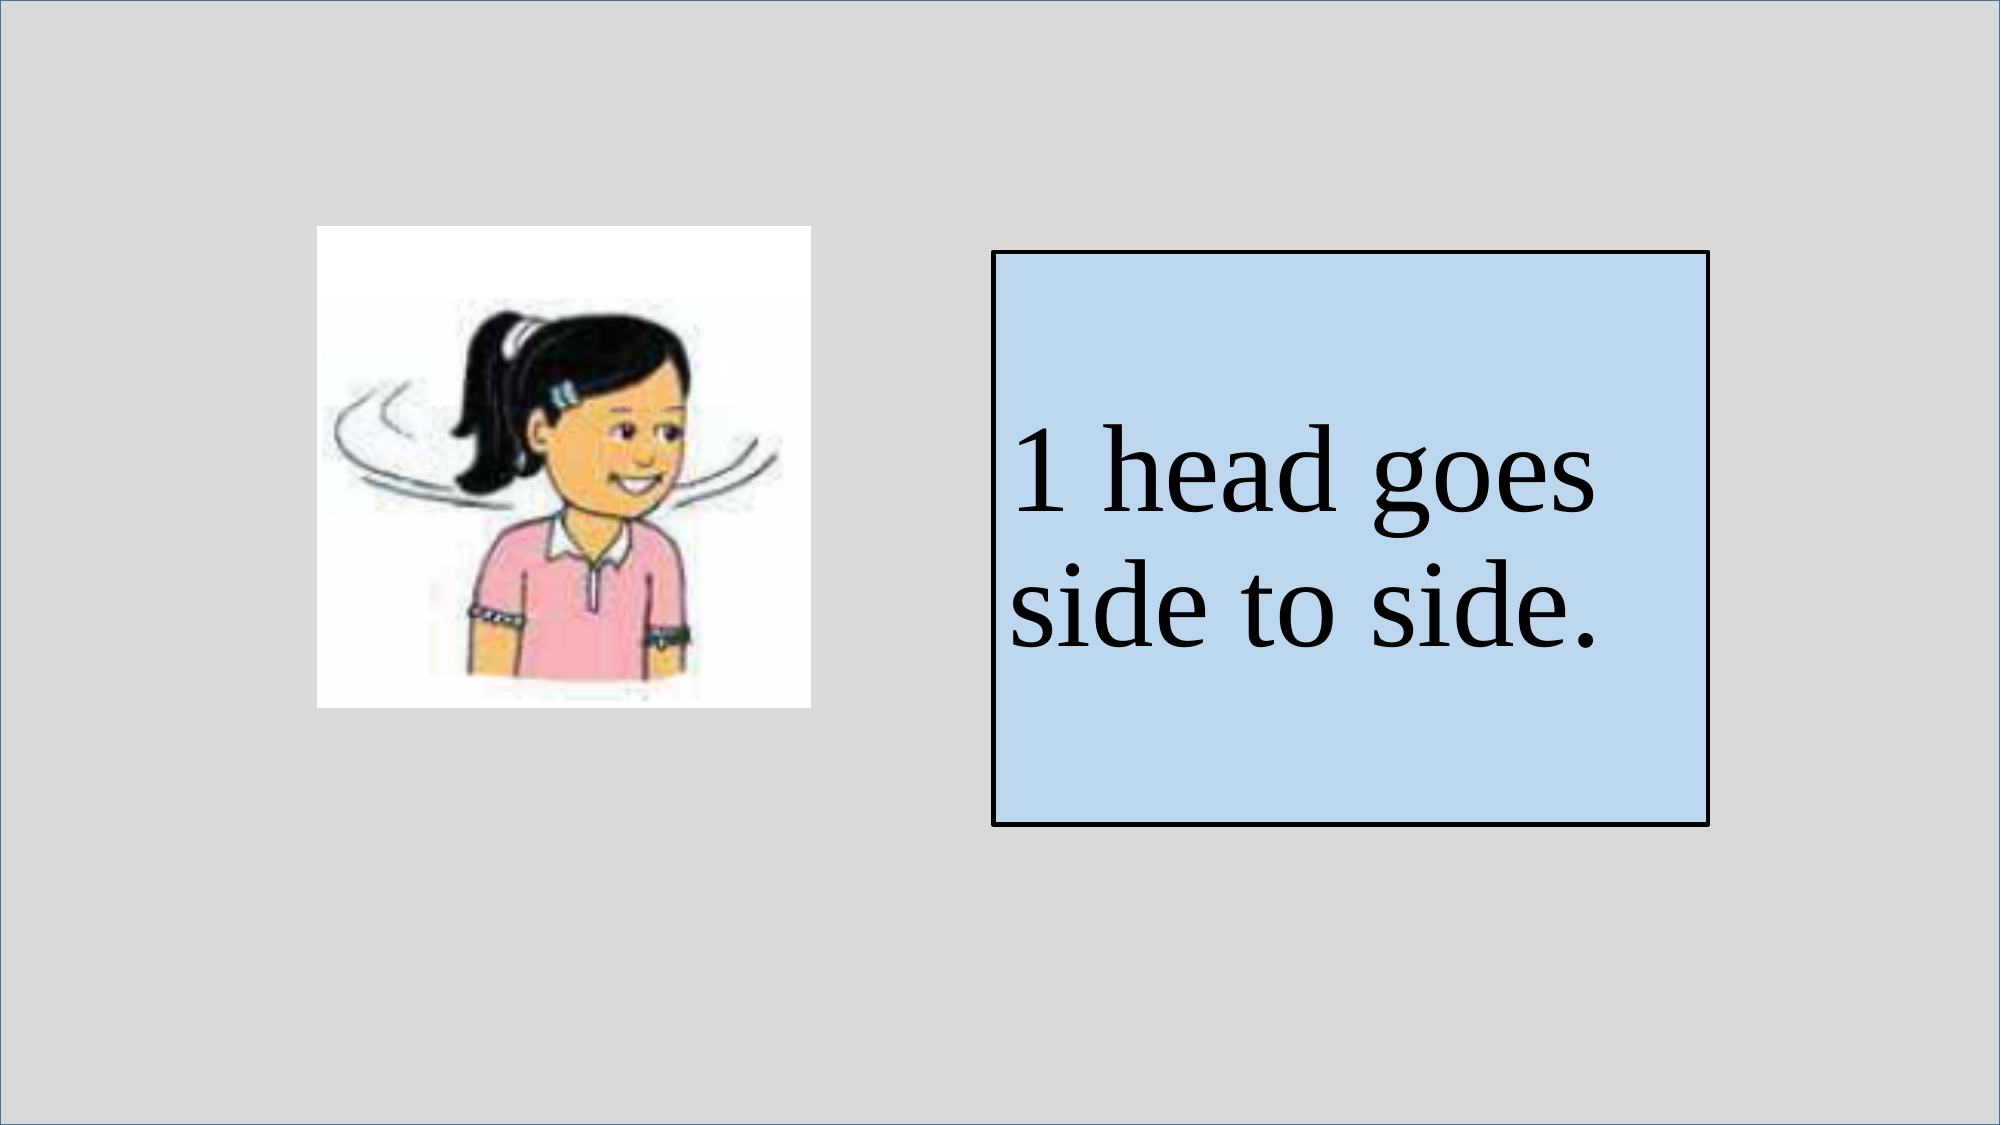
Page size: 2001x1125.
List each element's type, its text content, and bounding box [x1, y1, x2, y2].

text_box 1 head goes side to side. [993, 252, 1708, 825]
picture [317, 226, 811, 708]
text_box [0, 0, 2000, 1125]
